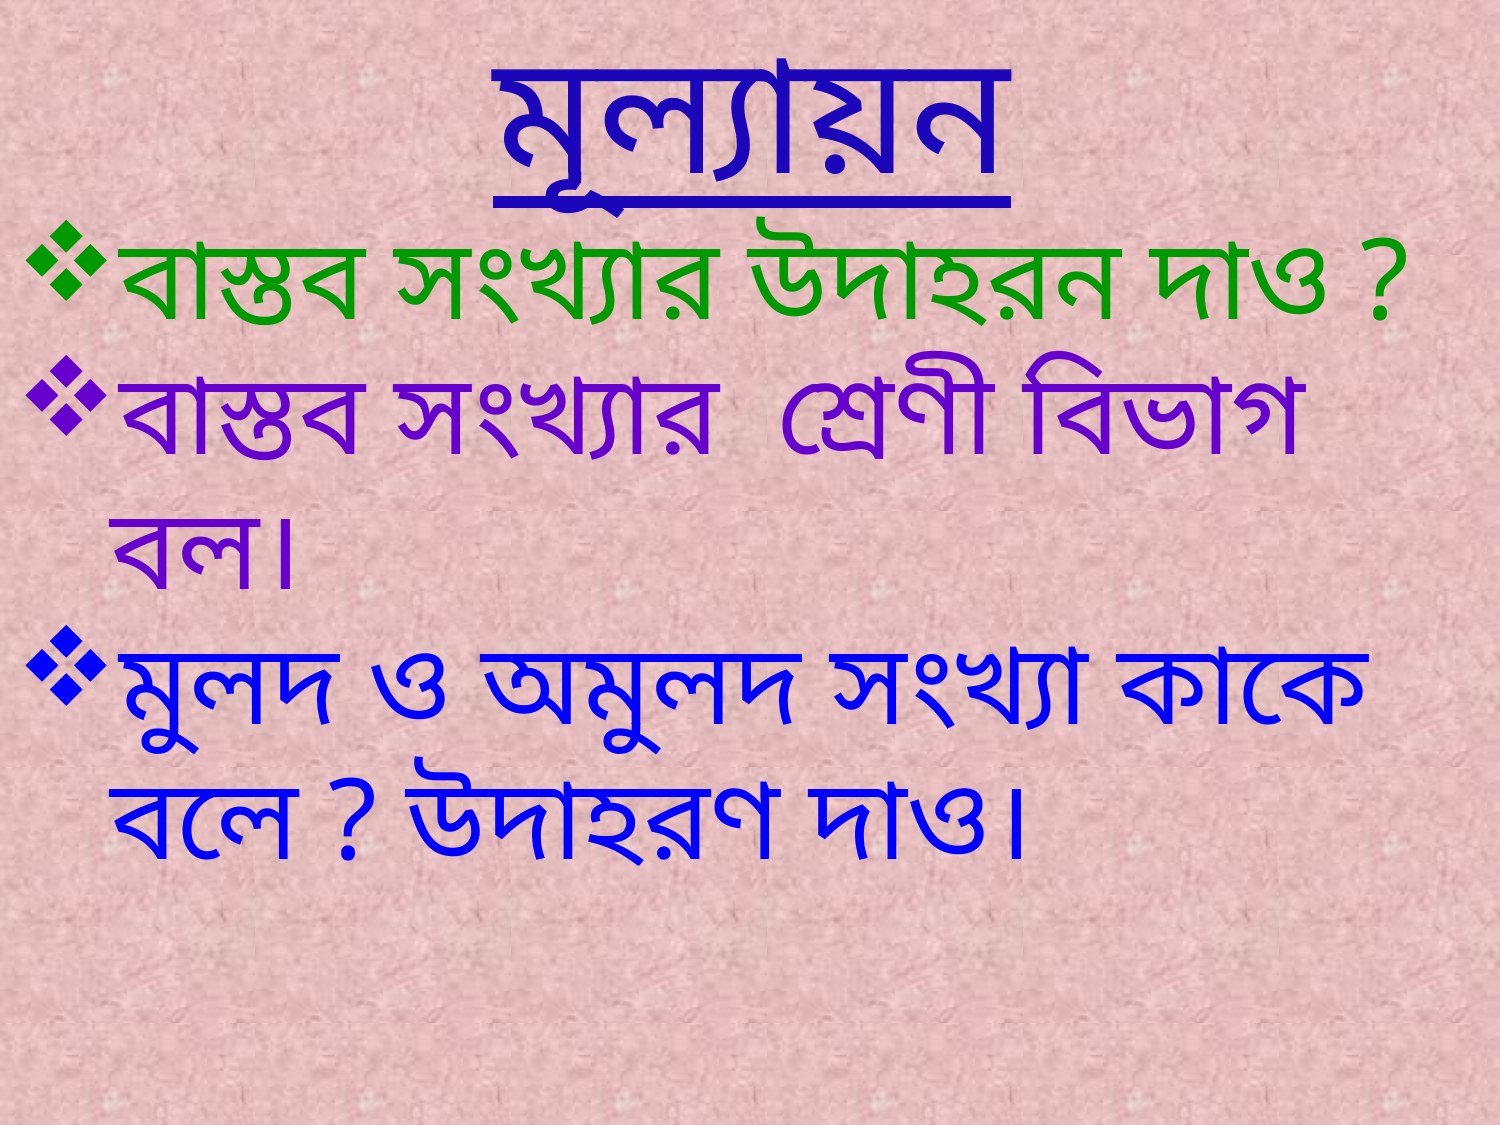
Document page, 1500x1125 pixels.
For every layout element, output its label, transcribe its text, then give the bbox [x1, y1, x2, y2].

text_box মূল্যায়ন বাস্তব সংখ্যার উদাহরন দাও ? বাস্তব সংখ্যার শ্রেণী বিভাগ বল। মুলদ ও অমুলদ সংখ্যা কাকে বলে ? উদাহরণ দাও। [2, 0, 1500, 890]
text_box [0, 0, 1500, 1125]
